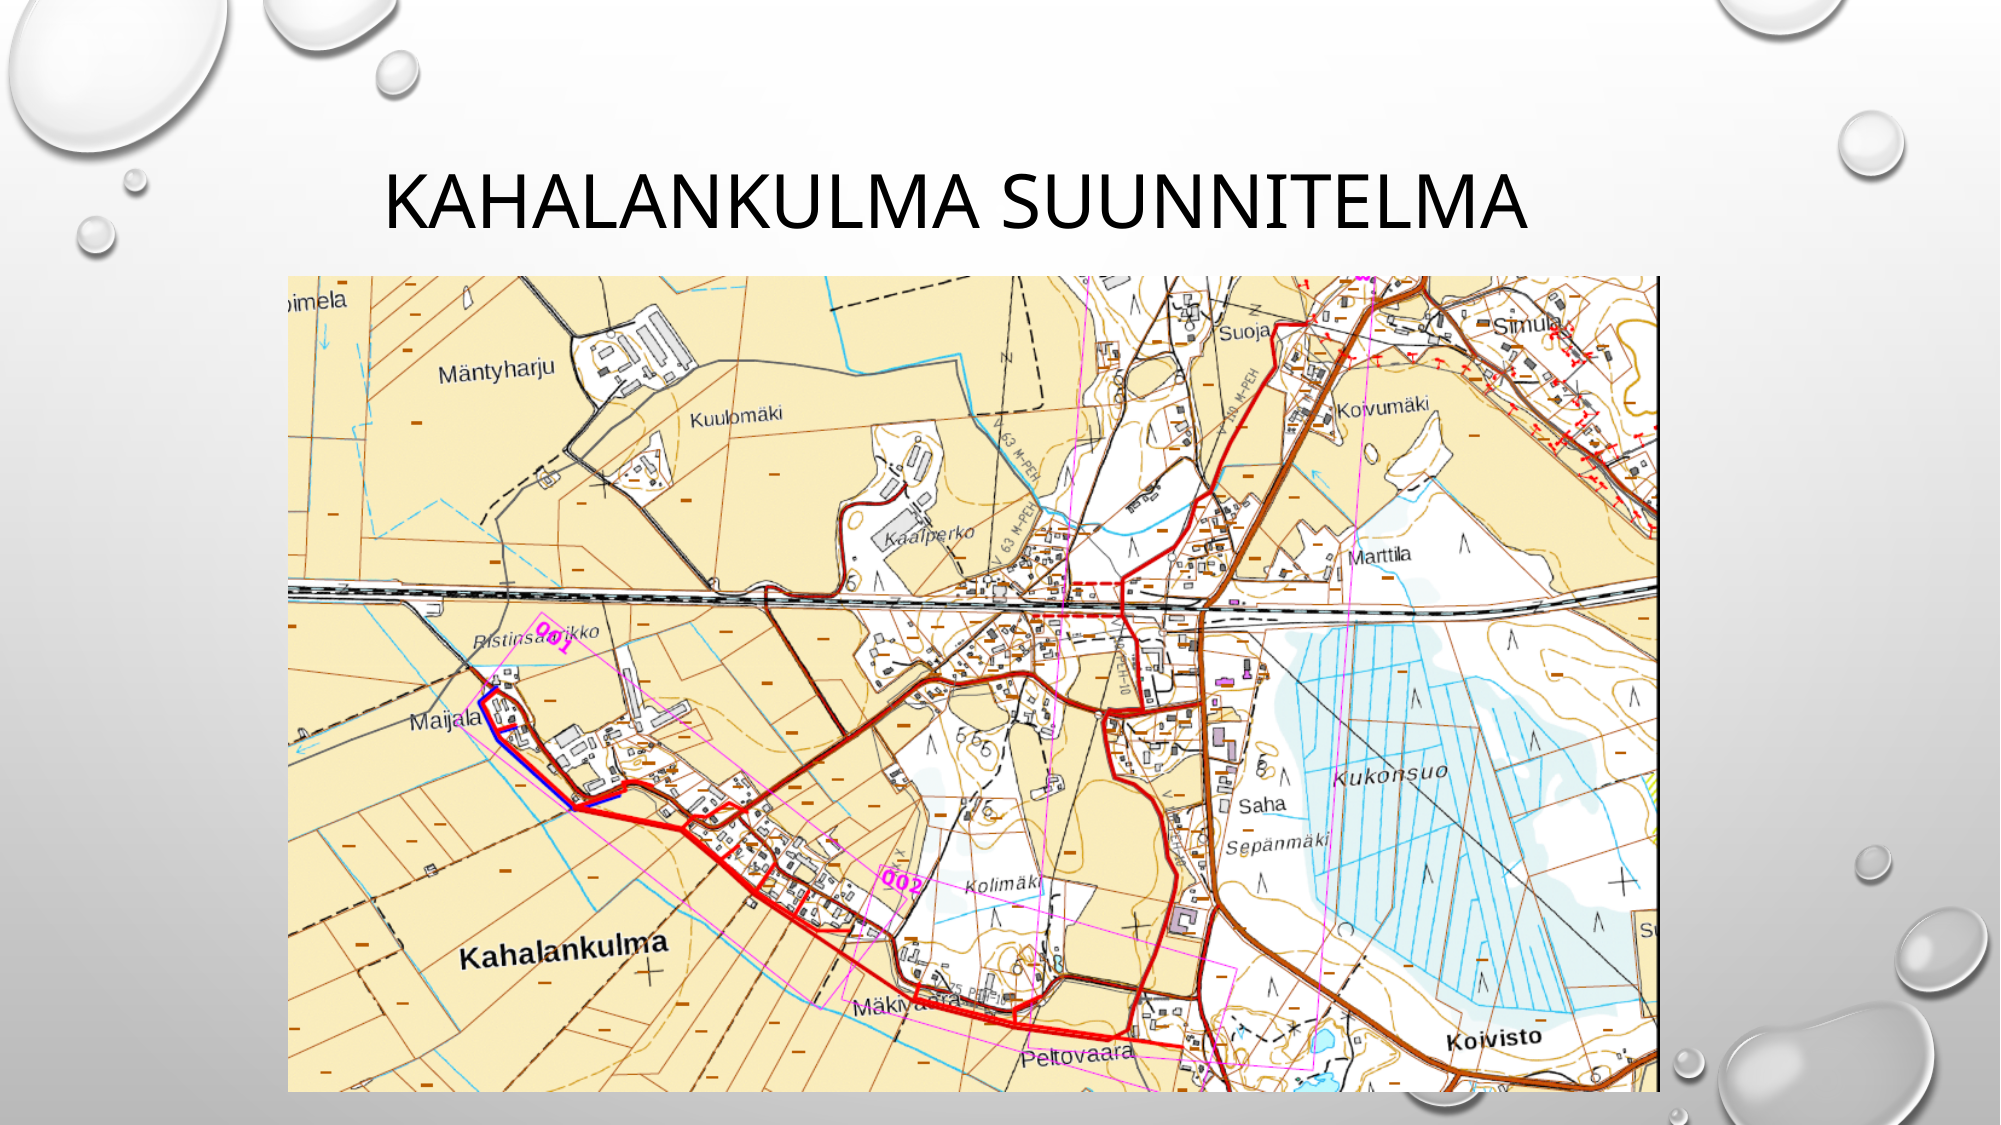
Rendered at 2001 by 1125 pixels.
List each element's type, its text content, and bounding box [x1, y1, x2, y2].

picture [0, 0, 2000, 1125]
title Kahalankulma suunnitelma [149, 101, 1762, 307]
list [287, 276, 1661, 1092]
